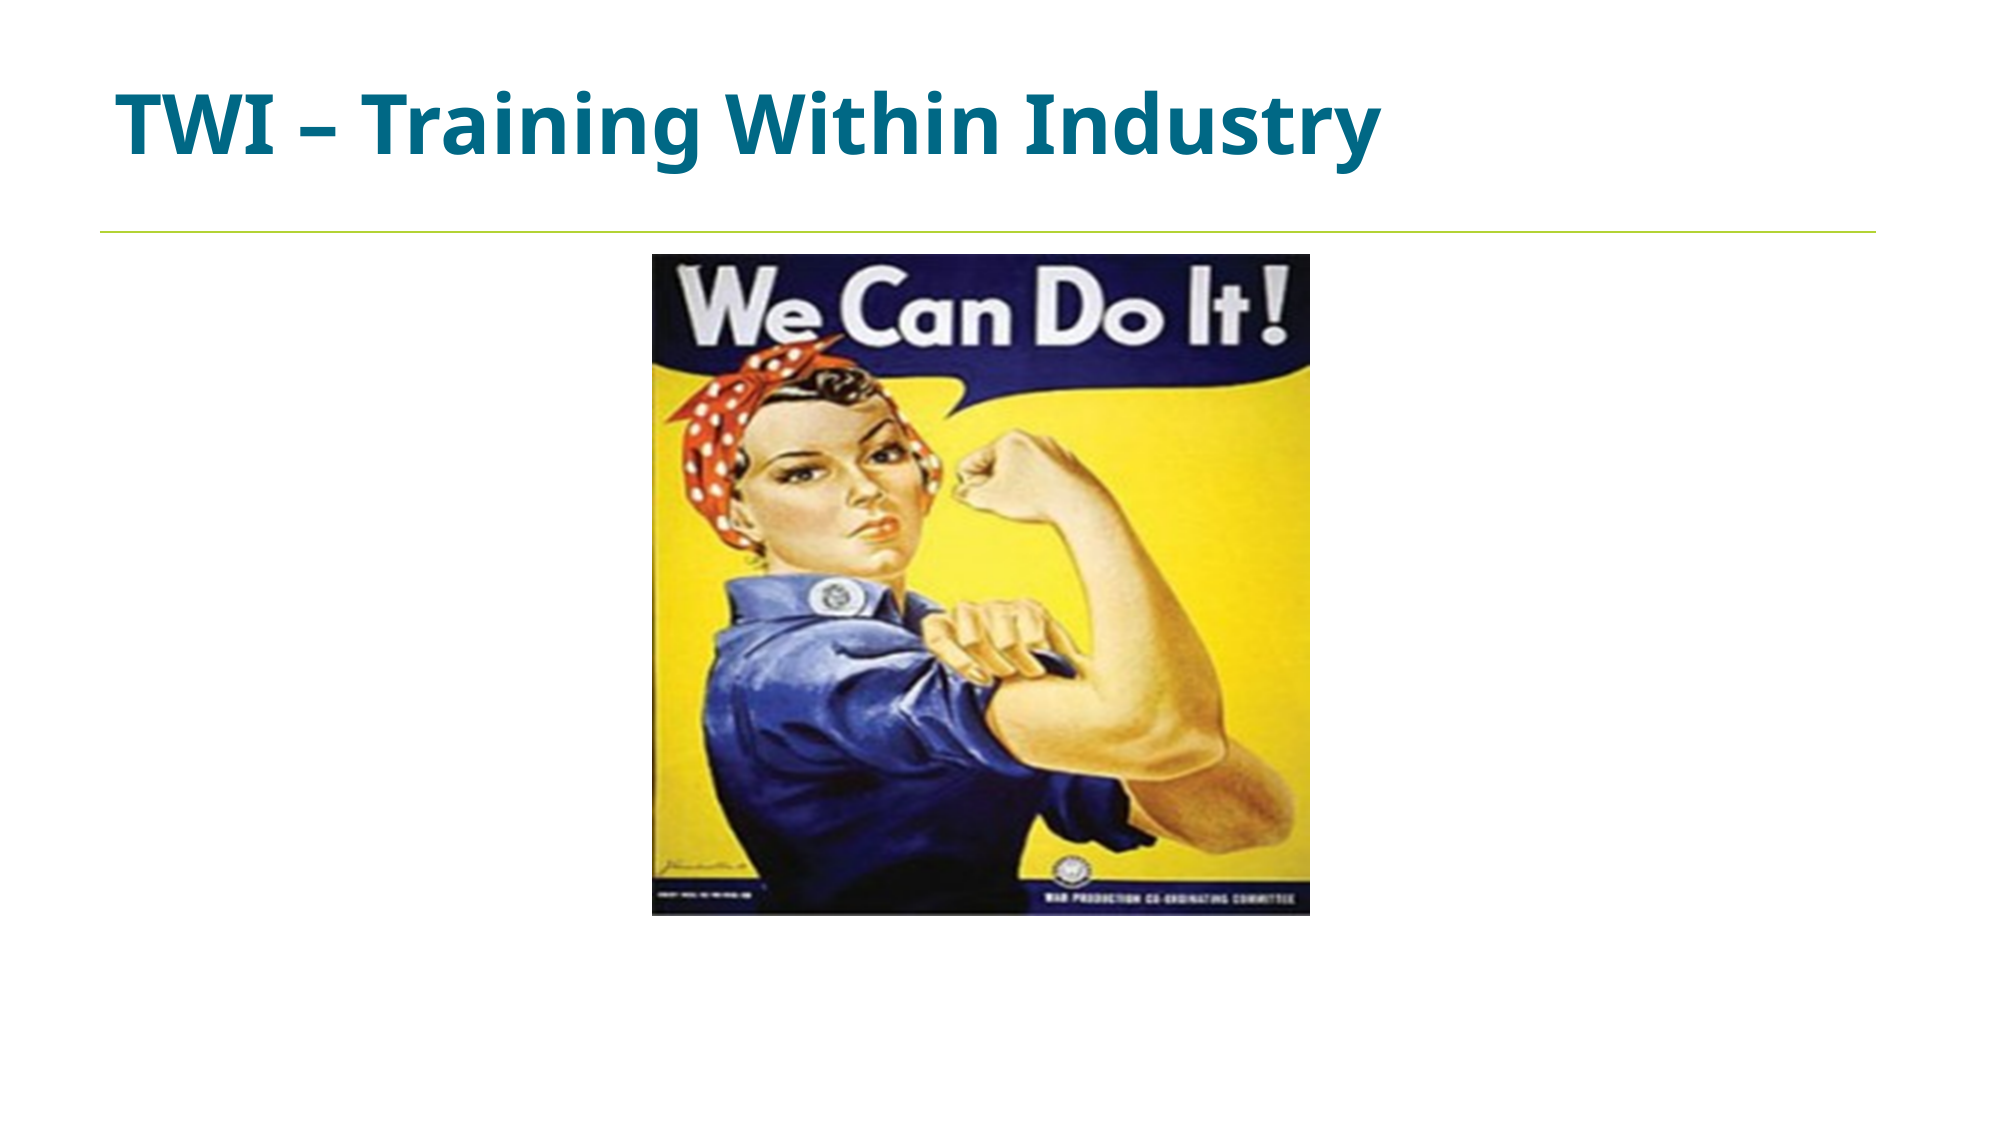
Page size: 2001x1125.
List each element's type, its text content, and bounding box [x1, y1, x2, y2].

list TWI – Training Within Industry [99, 63, 1863, 222]
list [652, 255, 1310, 916]
